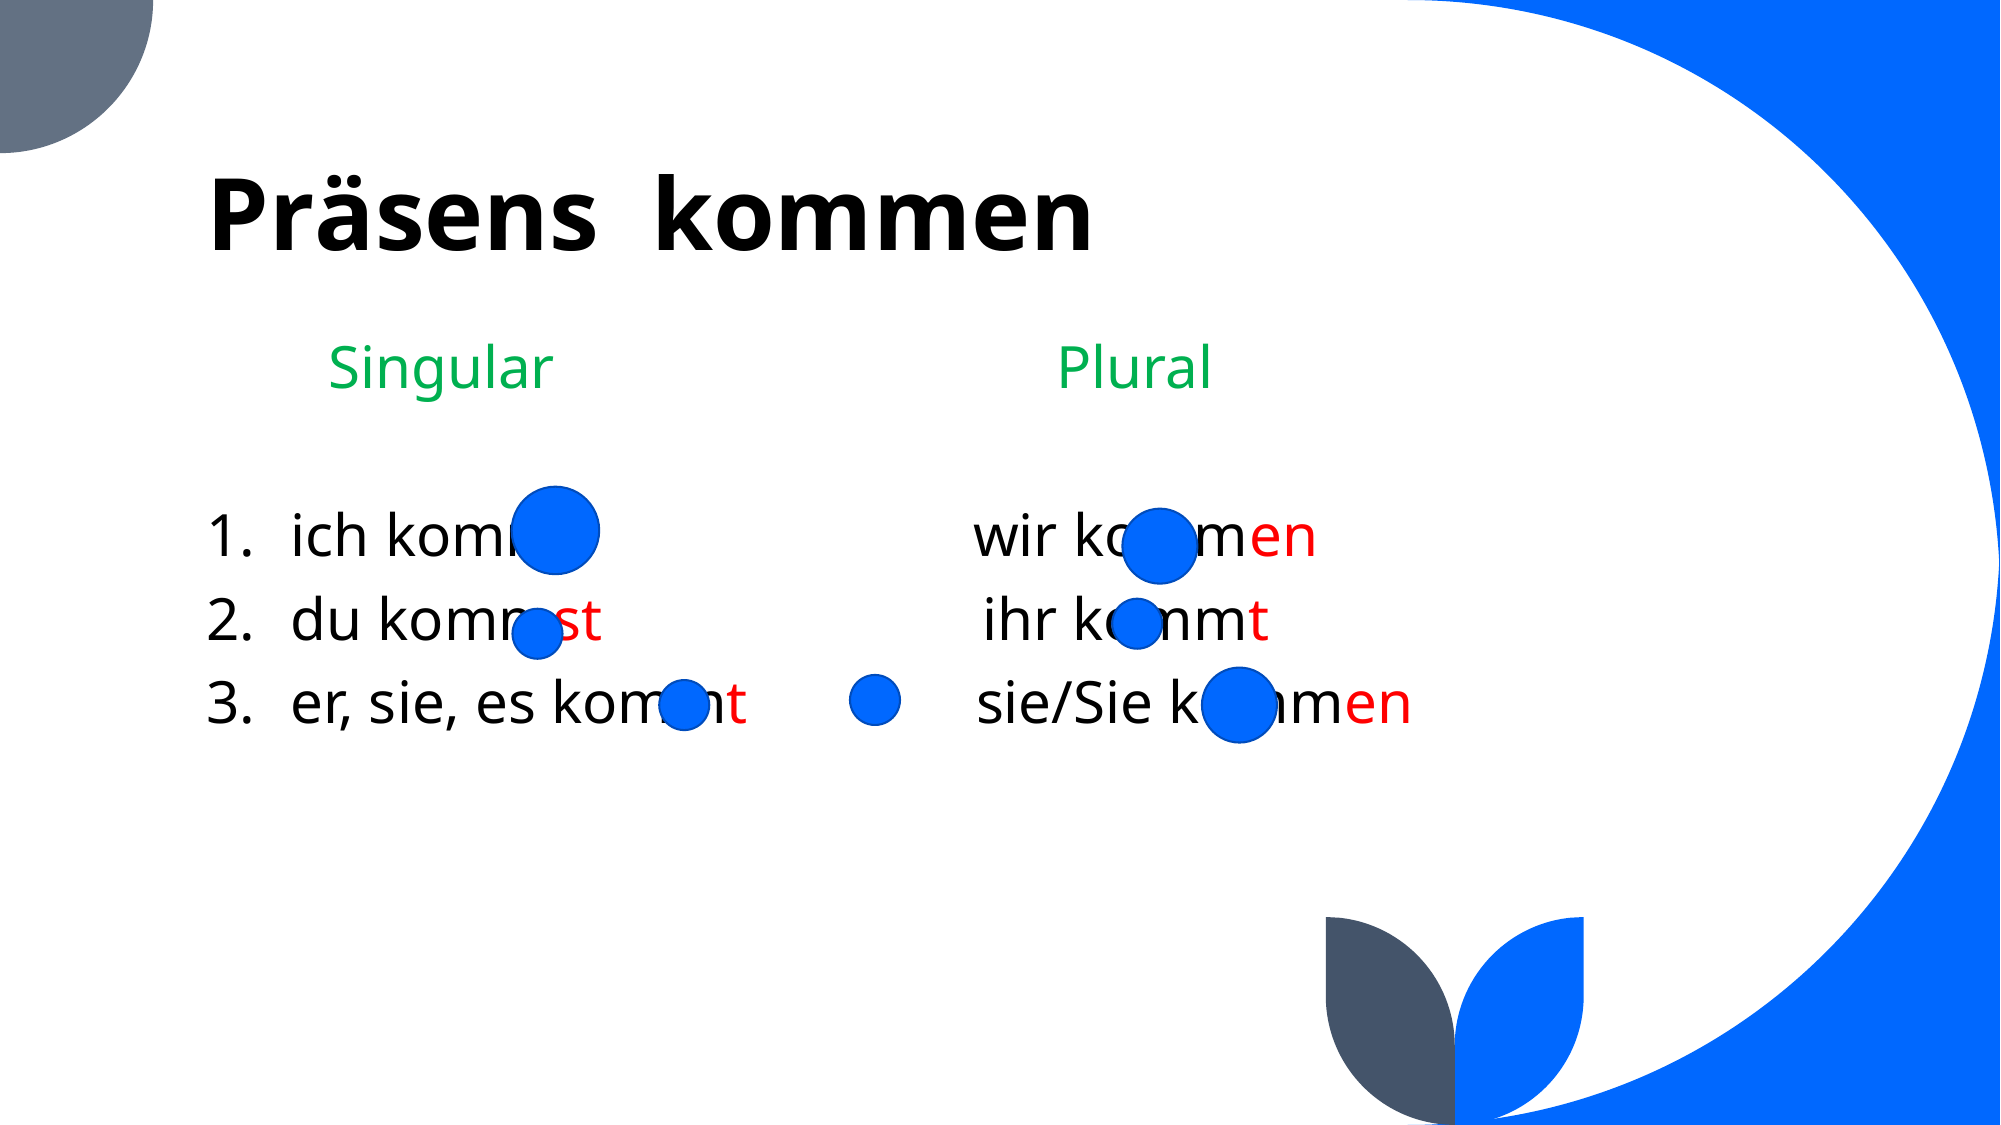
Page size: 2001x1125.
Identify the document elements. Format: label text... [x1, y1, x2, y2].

title Präsens kommen [191, 62, 1796, 280]
text_box [510, 485, 601, 576]
text_box [1111, 597, 1164, 650]
text_box [848, 673, 902, 726]
text_box [1121, 507, 1199, 585]
list Singular Plural ich komme wir kommen du kommst ihr kommt er, sie, es kommt sie/Sie kommen [191, 330, 1796, 884]
text_box [1200, 666, 1278, 744]
text_box [511, 607, 564, 660]
text_box [658, 679, 711, 732]
